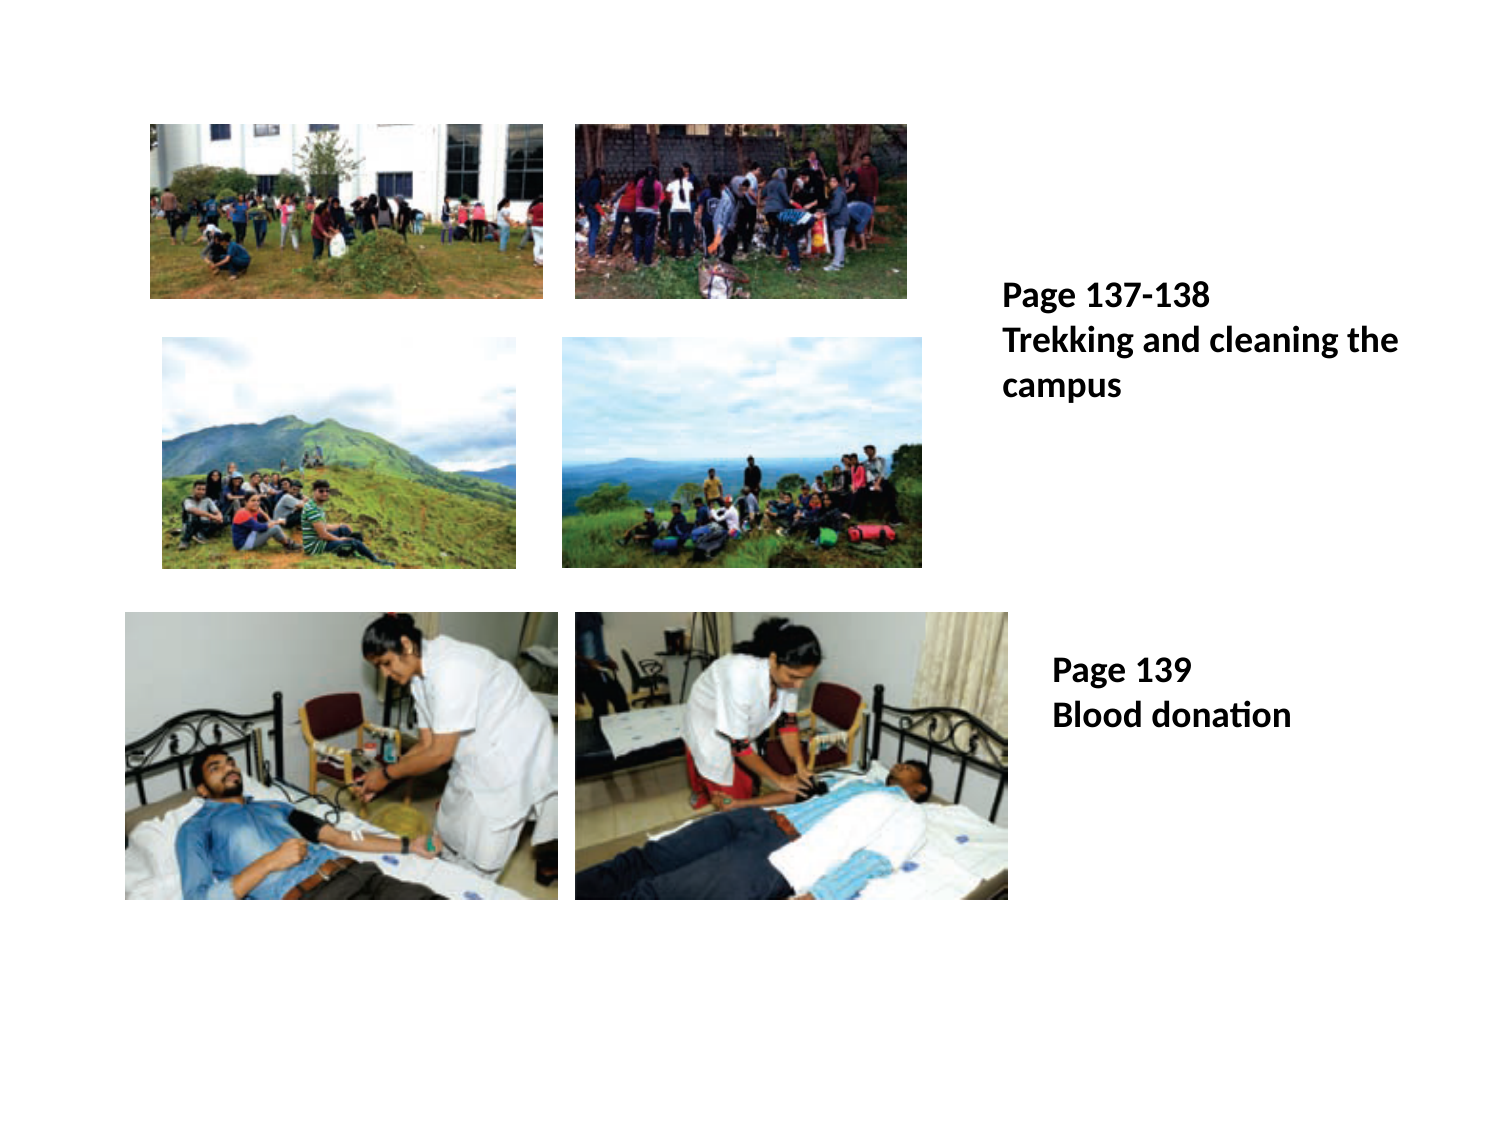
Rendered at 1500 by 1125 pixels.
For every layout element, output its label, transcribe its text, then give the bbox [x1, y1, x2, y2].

picture [149, 124, 543, 299]
picture [562, 337, 923, 568]
text_box Page 139 Blood donation [1037, 637, 1450, 743]
picture [574, 124, 907, 299]
text_box Page 137-138 Trekking and cleaning the campus [987, 262, 1438, 413]
picture [574, 612, 1008, 901]
picture [162, 337, 516, 569]
picture [124, 612, 558, 901]
